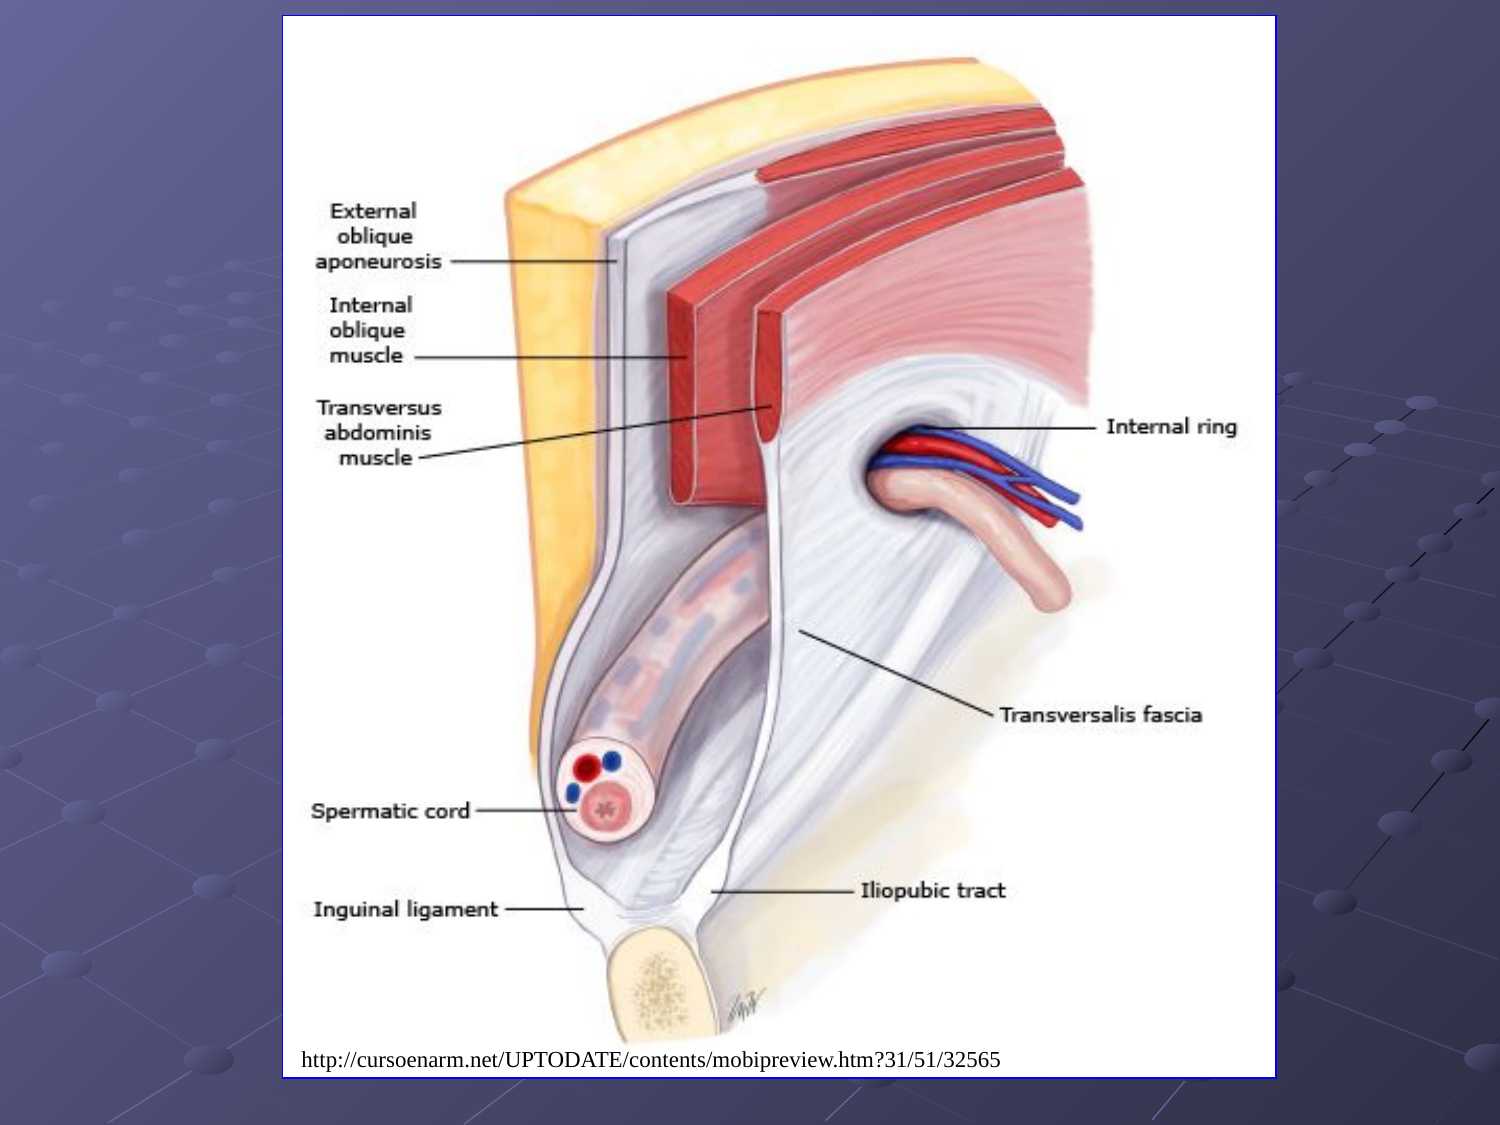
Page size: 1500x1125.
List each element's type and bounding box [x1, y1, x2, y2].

picture [283, 16, 1276, 1078]
